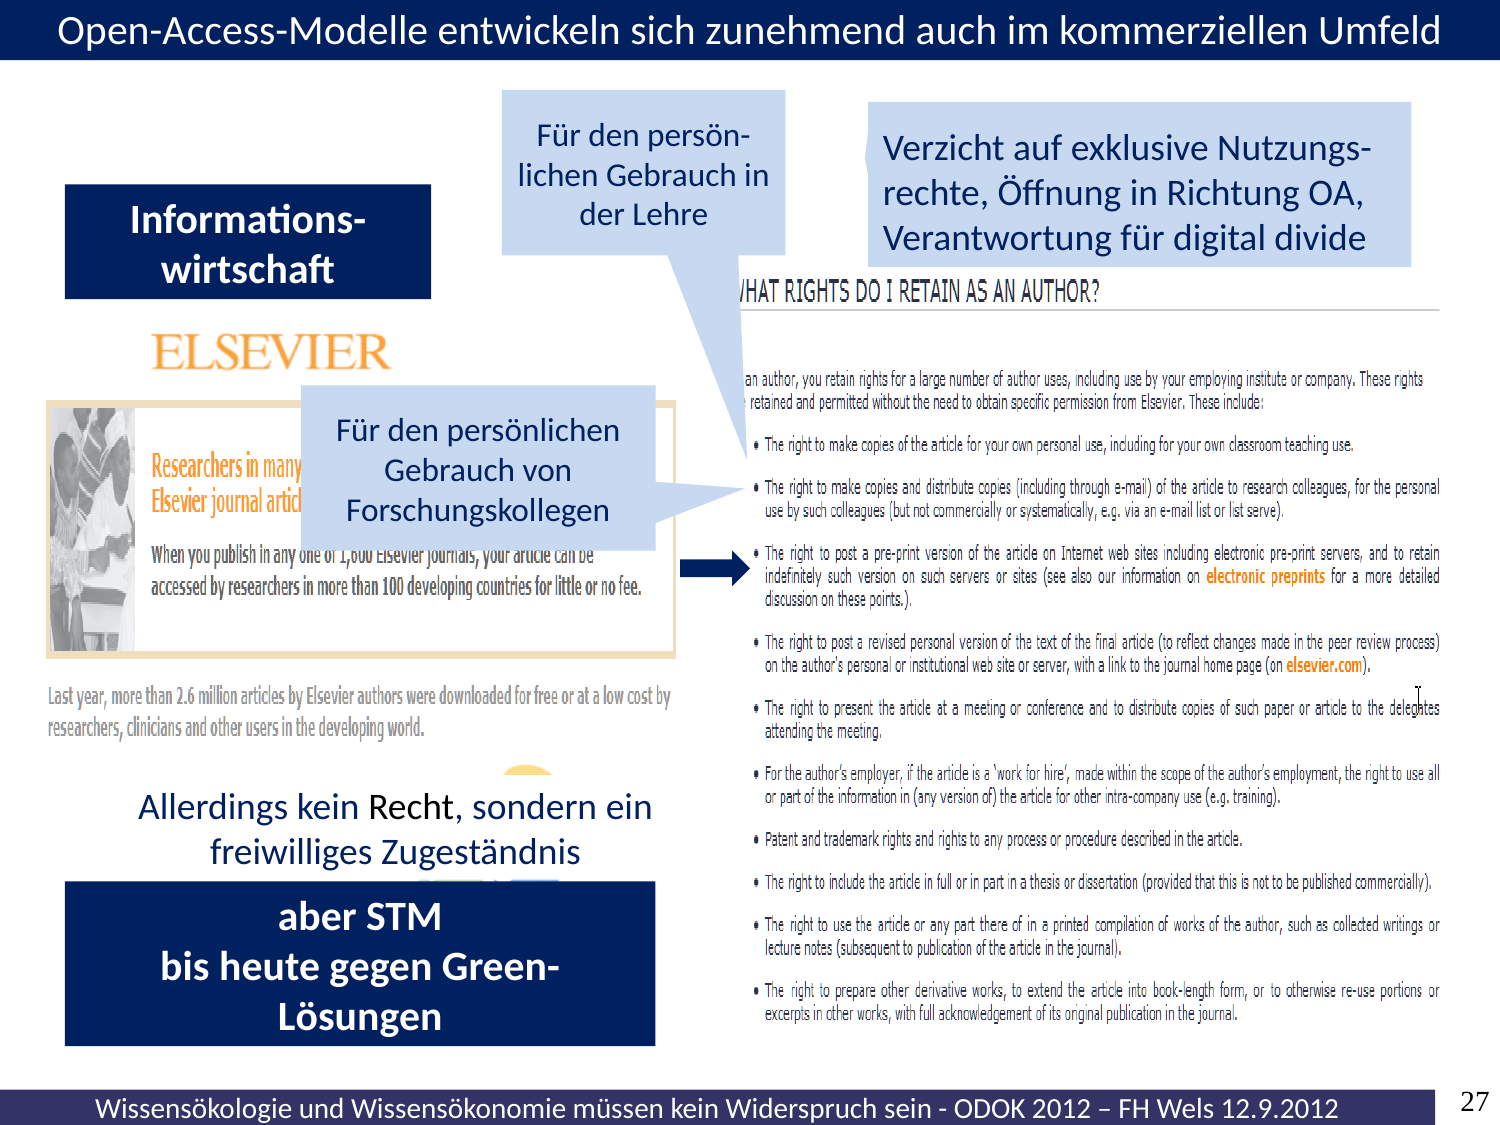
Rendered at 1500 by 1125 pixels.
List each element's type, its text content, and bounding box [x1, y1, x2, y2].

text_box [41, 314, 680, 913]
text_box Open-Access-Modelle entwickeln sich zunehmend auch im kommerziellen Umfeld [0, 0, 1500, 61]
text_box Für den persön-lichen Gebrauch in der Lehre [499, 87, 788, 276]
text_box Informations-wirtschaft [64, 184, 432, 300]
text_box aber STM bis heute gegen Green-Lösungen [64, 921, 656, 1047]
text_box Verzicht auf exklusive Nutzungs-rechte, Öffnung in Richtung OA, Verantwortung für digital divide [862, 99, 1414, 265]
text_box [678, 266, 1459, 1036]
